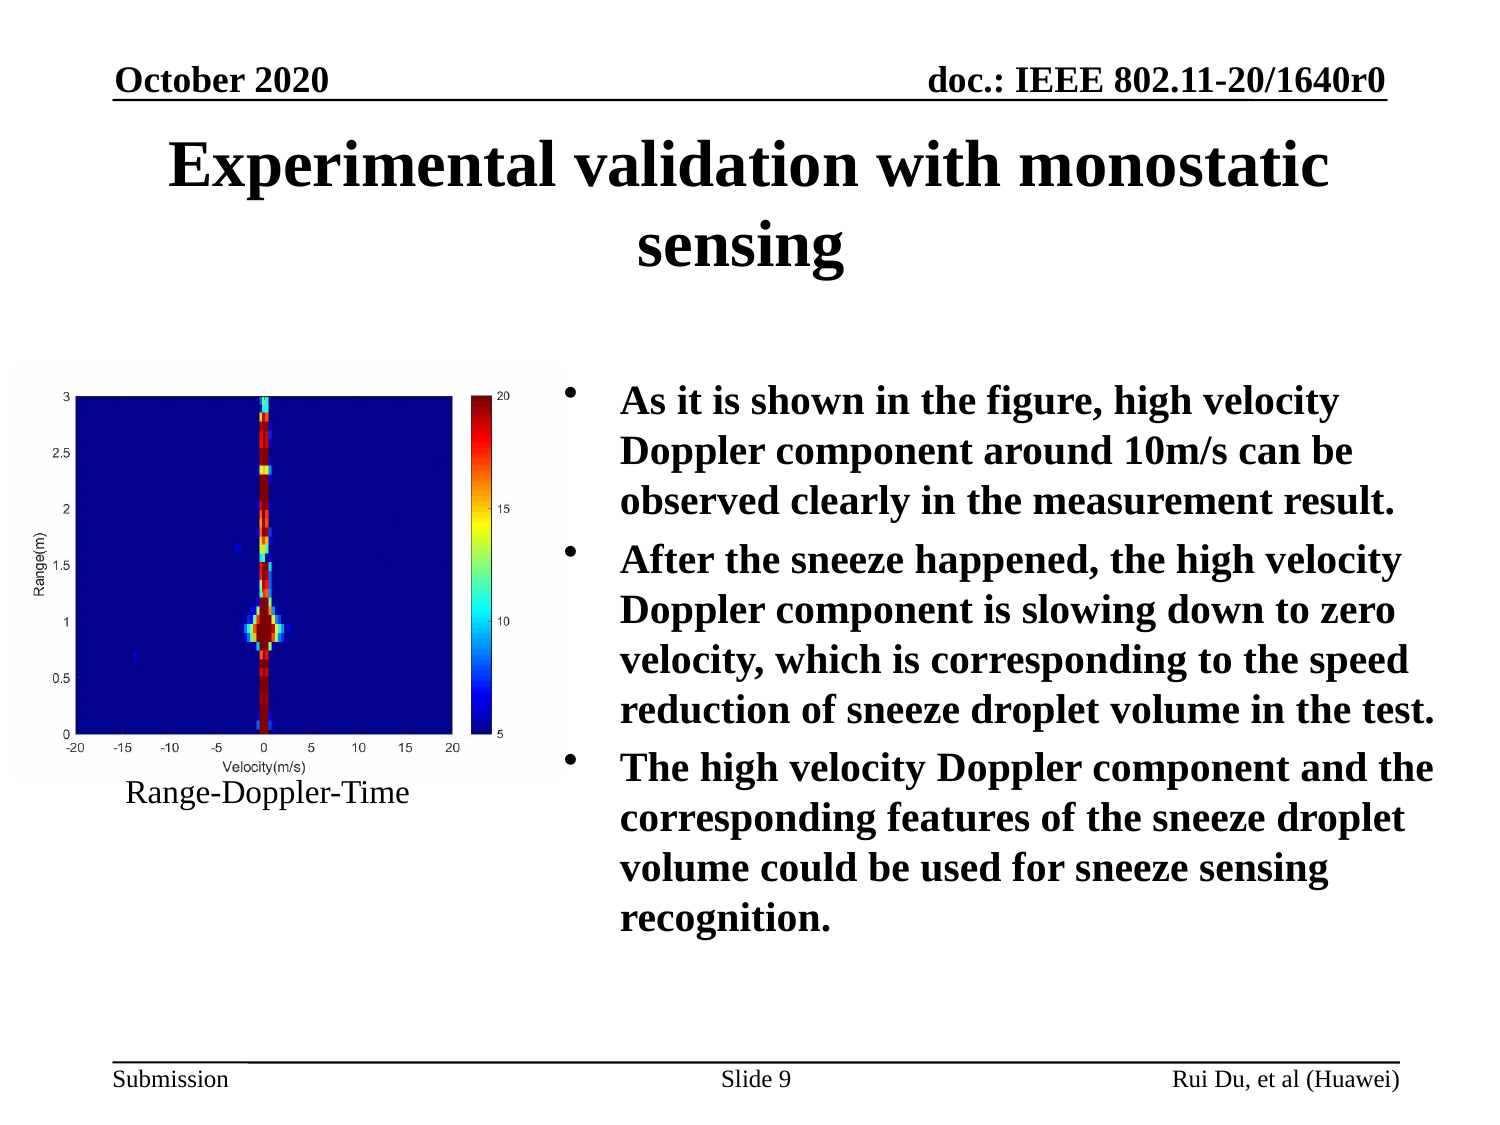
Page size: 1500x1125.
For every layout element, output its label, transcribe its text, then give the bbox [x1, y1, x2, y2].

text_box Rui Du, et al (Huawei) [1171, 1062, 1401, 1093]
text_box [12, 365, 565, 819]
slide_number Slide 9 [712, 1061, 800, 1093]
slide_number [114, 54, 332, 101]
list As it is shown in the figure, high velocity Doppler component around 10m/s can be observed clearly in the measurement result. After the sneeze happened, the high velocity Doppler component is slowing down to zero velocity, which is corresponding to the speed reduction of sneeze droplet volume in the test. The high velocity Doppler component and the corresponding features of the sneeze droplet volume could be used for sneeze sensing recognition. [548, 365, 1463, 1000]
title Experimental validation with monostatic sensing [112, 112, 1388, 288]
